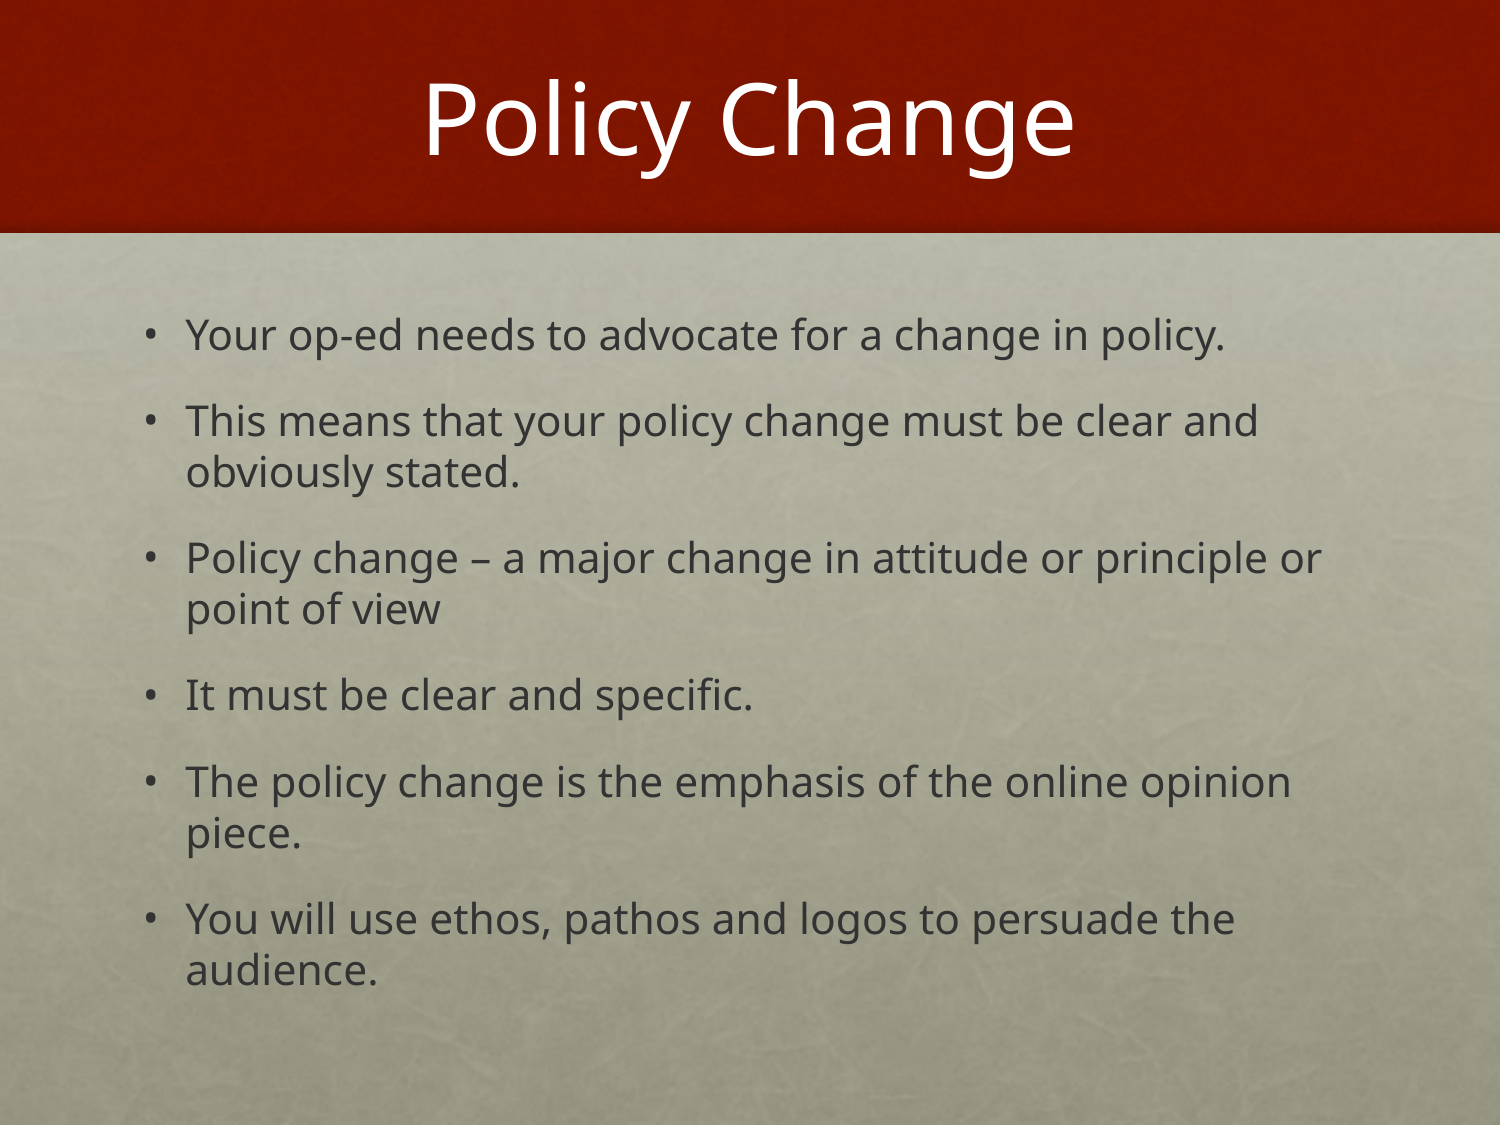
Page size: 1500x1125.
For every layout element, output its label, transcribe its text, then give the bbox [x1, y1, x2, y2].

picture [0, 214, 1500, 1125]
title Policy Change [127, 10, 1372, 221]
list Your op-ed needs to advocate for a change in policy. This means that your policy change must be clear and obviously stated. Policy change – a major change in attitude or principle or point of view It must be clear and specific. The policy change is the emphasis of the online opinion piece. You will use ethos, pathos and logos to persuade the audience. [127, 299, 1372, 1005]
